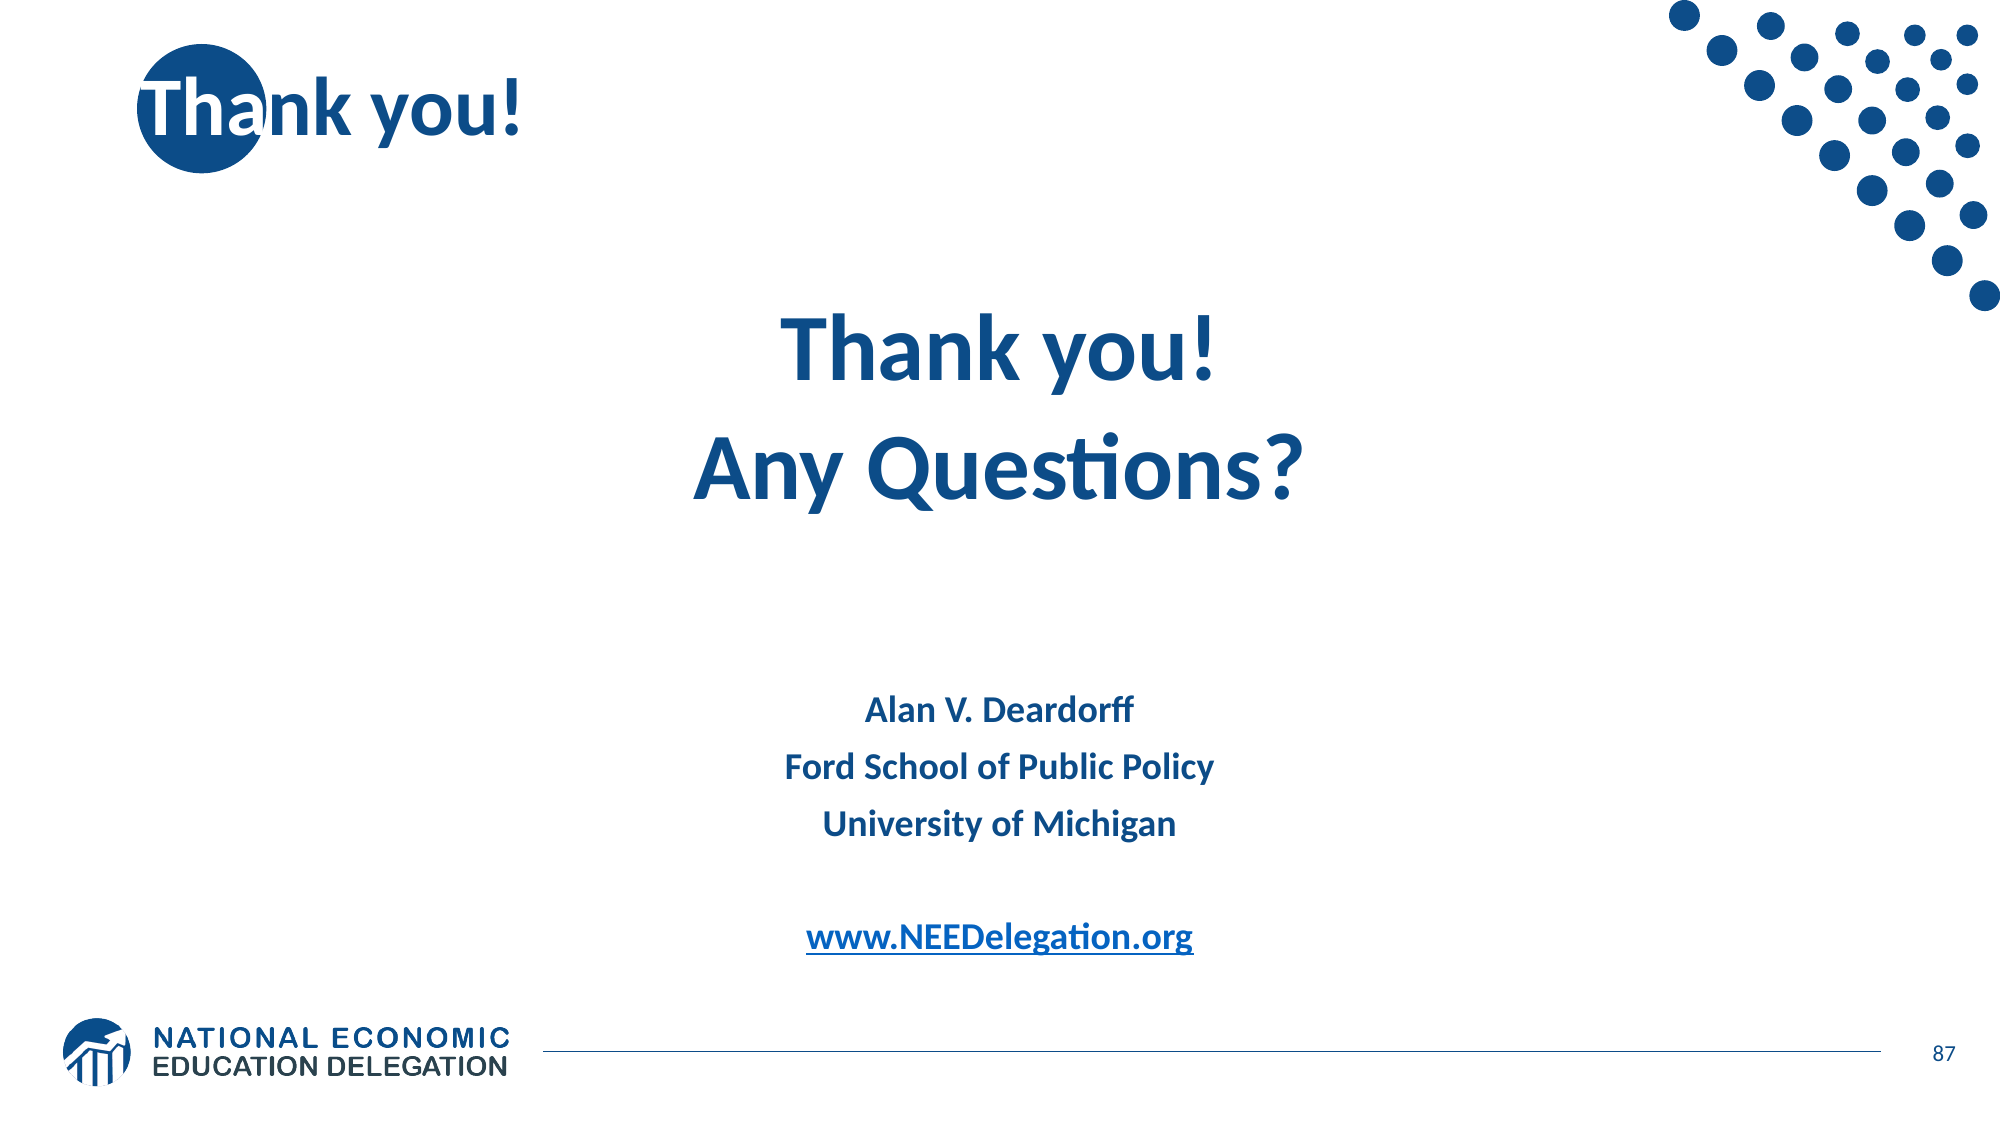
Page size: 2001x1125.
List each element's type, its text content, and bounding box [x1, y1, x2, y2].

slide_number 87 [1521, 1022, 1972, 1082]
picture [55, 1013, 520, 1091]
list Thank you! Any Questions? Alan V. Deardorff Ford School of Public Policy University of Michigan www.NEEDelegation.org [137, 184, 1863, 972]
title Thank you! [106, 0, 1832, 218]
